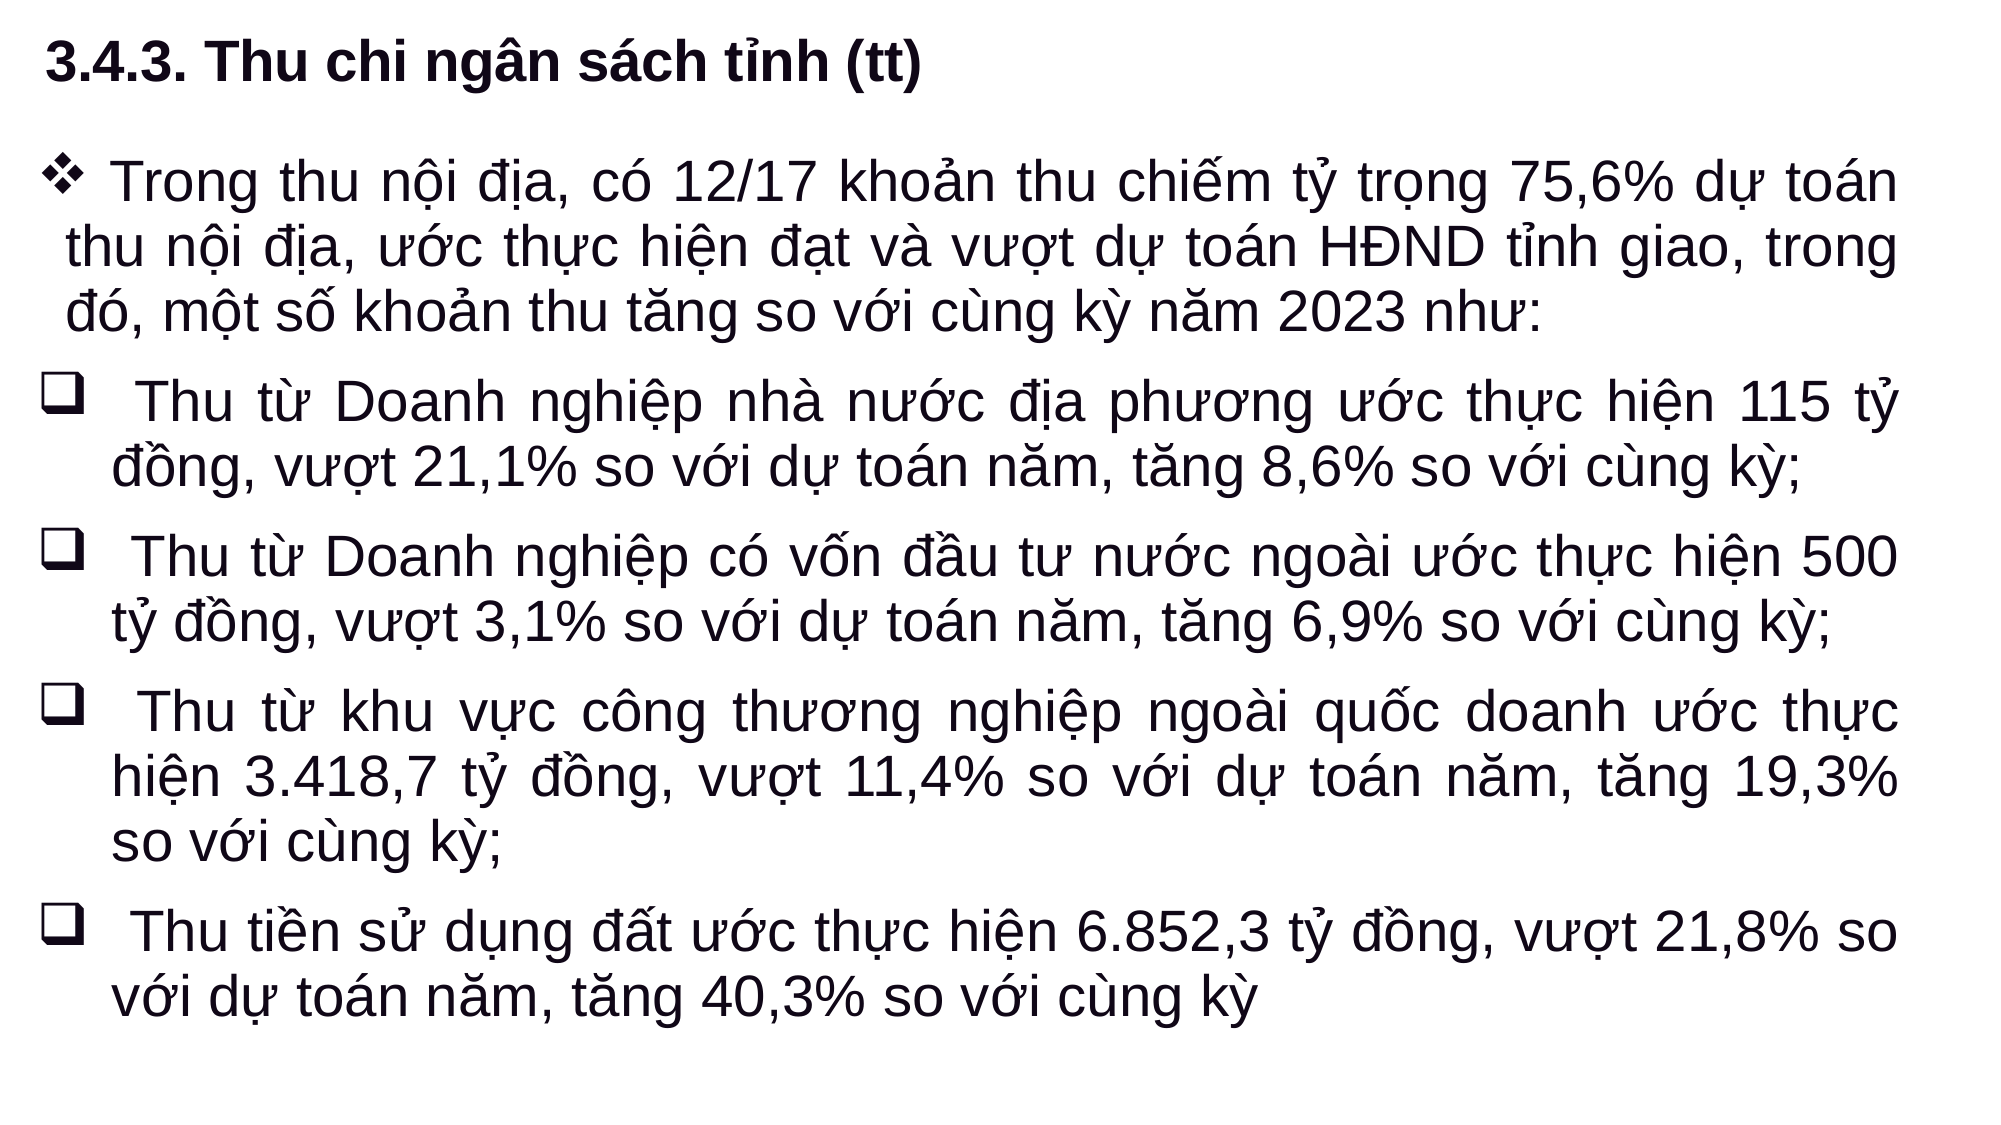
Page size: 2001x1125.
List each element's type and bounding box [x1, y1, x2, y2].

table_header [22, 111, 1917, 1066]
text_box [28, 15, 1978, 177]
